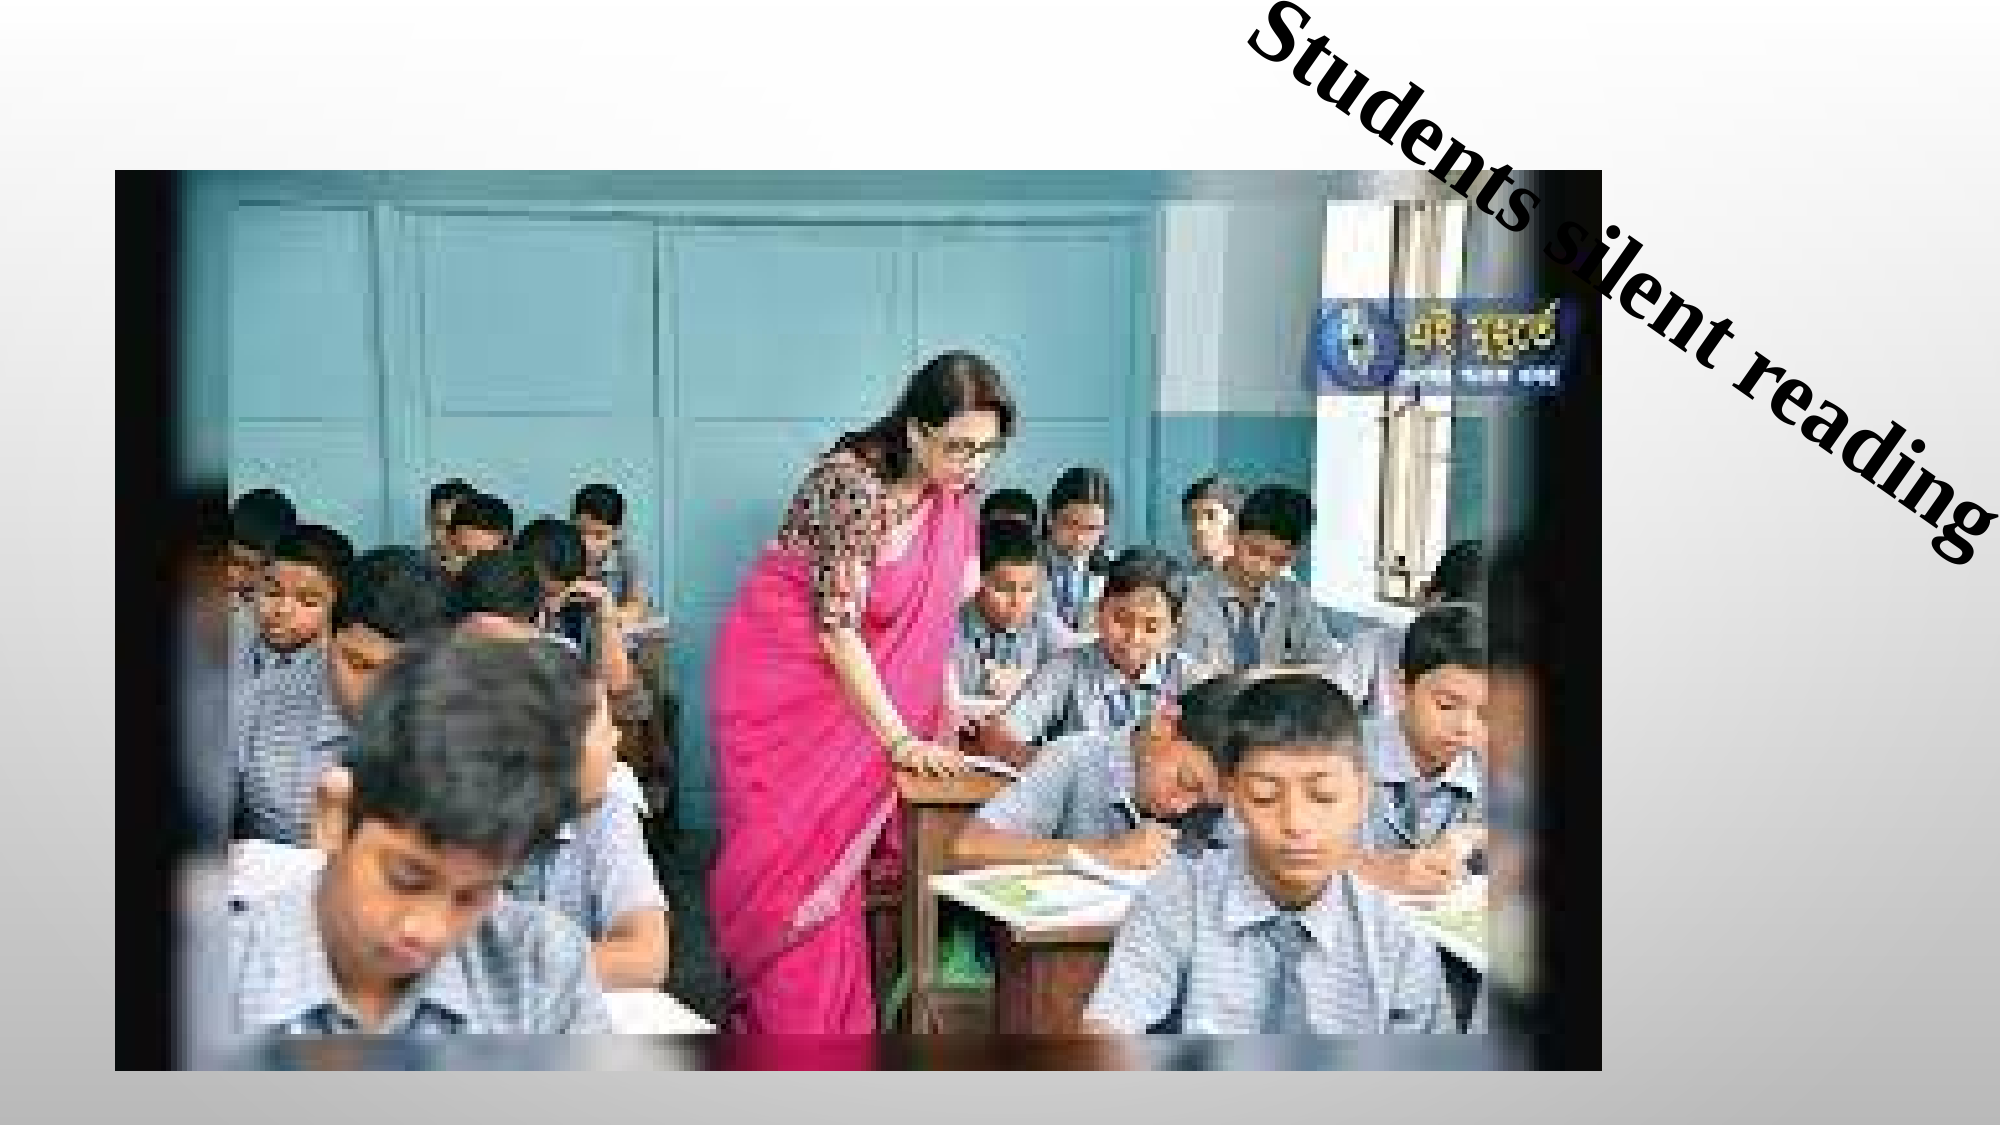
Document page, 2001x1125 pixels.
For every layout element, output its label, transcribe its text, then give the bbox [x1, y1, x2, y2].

picture [0, 0, 2000, 1125]
text_box Students silent reading [1607, 177, 2000, 607]
text_box Students silent reading [1216, 0, 1595, 168]
